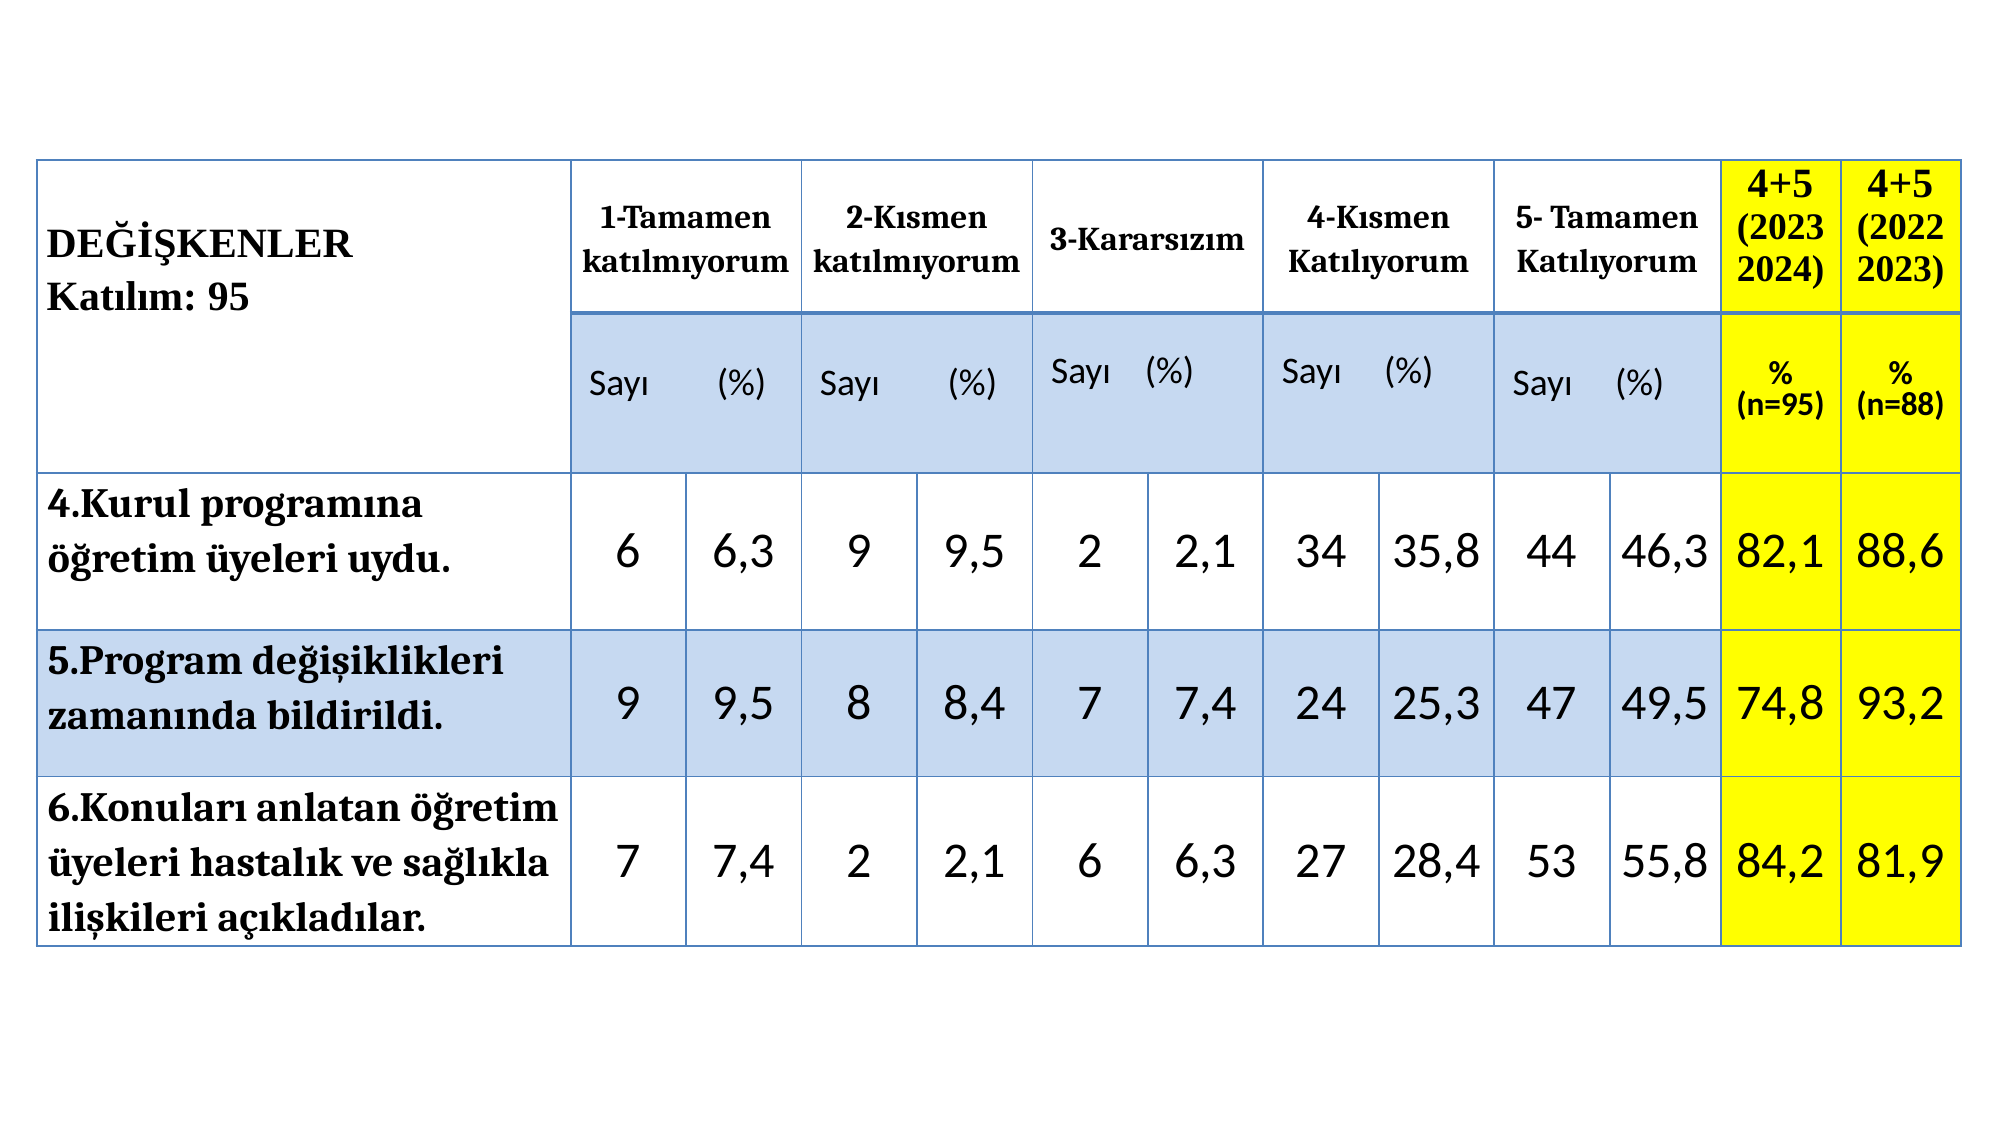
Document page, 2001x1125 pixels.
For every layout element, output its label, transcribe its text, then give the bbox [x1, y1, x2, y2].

table_header 1-Tamamen katılmıyorum [572, 161, 801, 311]
table_cell 93,2 [1842, 631, 1960, 776]
table_cell 35,8 [1380, 474, 1493, 629]
table_cell 81,9 [1842, 777, 1960, 945]
table_cell 88,6 [1842, 474, 1960, 629]
table_cell % (n=95) [1722, 315, 1840, 472]
table_cell 9 [802, 474, 916, 629]
table_header 4+5 (20222023) [1842, 161, 1960, 311]
table_cell 7 [1033, 631, 1147, 776]
table_cell 2,1 [1149, 474, 1262, 629]
table_cell 2 [802, 777, 916, 945]
table_header 3-Kararsızım [1033, 161, 1262, 311]
table_cell Sayı (%) [802, 315, 1032, 472]
table_header 4+5 (20232024) [1722, 161, 1840, 311]
table_cell 7,4 [1149, 631, 1262, 776]
table_cell 82,1 [1722, 474, 1840, 629]
table_cell 24 [1264, 631, 1378, 776]
table_header 2-Kısmen katılmıyorum [802, 161, 1032, 311]
table_cell 6,3 [1149, 777, 1262, 945]
table_cell 6 [1033, 777, 1147, 945]
table_cell 27 [1264, 777, 1378, 945]
table_cell 53 [1495, 777, 1609, 945]
table_cell 2,1 [918, 777, 1032, 945]
table_cell 84,2 [1722, 777, 1840, 945]
table_cell Sayı (%) [1264, 315, 1493, 472]
table_cell 28,4 [1380, 777, 1493, 945]
table_header DEĞİŞKENLER Katılım: 95 [38, 161, 570, 472]
table_cell 5.Program değişiklikleri zamanında bildirildi. [38, 631, 570, 776]
table_cell 4.Kurul programına öğretim üyeleri uydu. [38, 474, 570, 629]
table_cell % (n=88) [1842, 315, 1960, 472]
table_cell 7,4 [687, 777, 801, 945]
table_cell 8,4 [918, 631, 1032, 776]
table_cell Sayı (%) [1495, 315, 1720, 472]
table_cell 34 [1264, 474, 1378, 629]
table_cell 9 [572, 631, 685, 776]
table_cell Sayı (%) [1033, 315, 1262, 472]
table_cell 6.Konuları anlatan öğretim üyeleri hastalık ve sağlıkla ilişkileri açıkladılar. [38, 777, 570, 945]
table_cell 9,5 [918, 474, 1032, 629]
table_cell 55,8 [1611, 777, 1720, 945]
table_cell 25,3 [1380, 631, 1493, 776]
table_cell 47 [1495, 631, 1609, 776]
table_cell 9,5 [687, 631, 801, 776]
table_header 5- Tamamen Katılıyorum [1495, 161, 1720, 311]
table_cell 74,8 [1722, 631, 1840, 776]
table_cell 44 [1495, 474, 1609, 629]
table_cell 8 [802, 631, 916, 776]
table_cell 7 [572, 777, 685, 945]
table_cell Sayı (%) [572, 315, 801, 472]
table_cell 6,3 [687, 474, 801, 629]
table_cell 49,5 [1611, 631, 1720, 776]
table_cell 46,3 [1611, 474, 1720, 629]
table_cell 6 [572, 474, 685, 629]
table_header 4-Kısmen Katılıyorum [1264, 161, 1493, 311]
table_cell 2 [1033, 474, 1147, 629]
